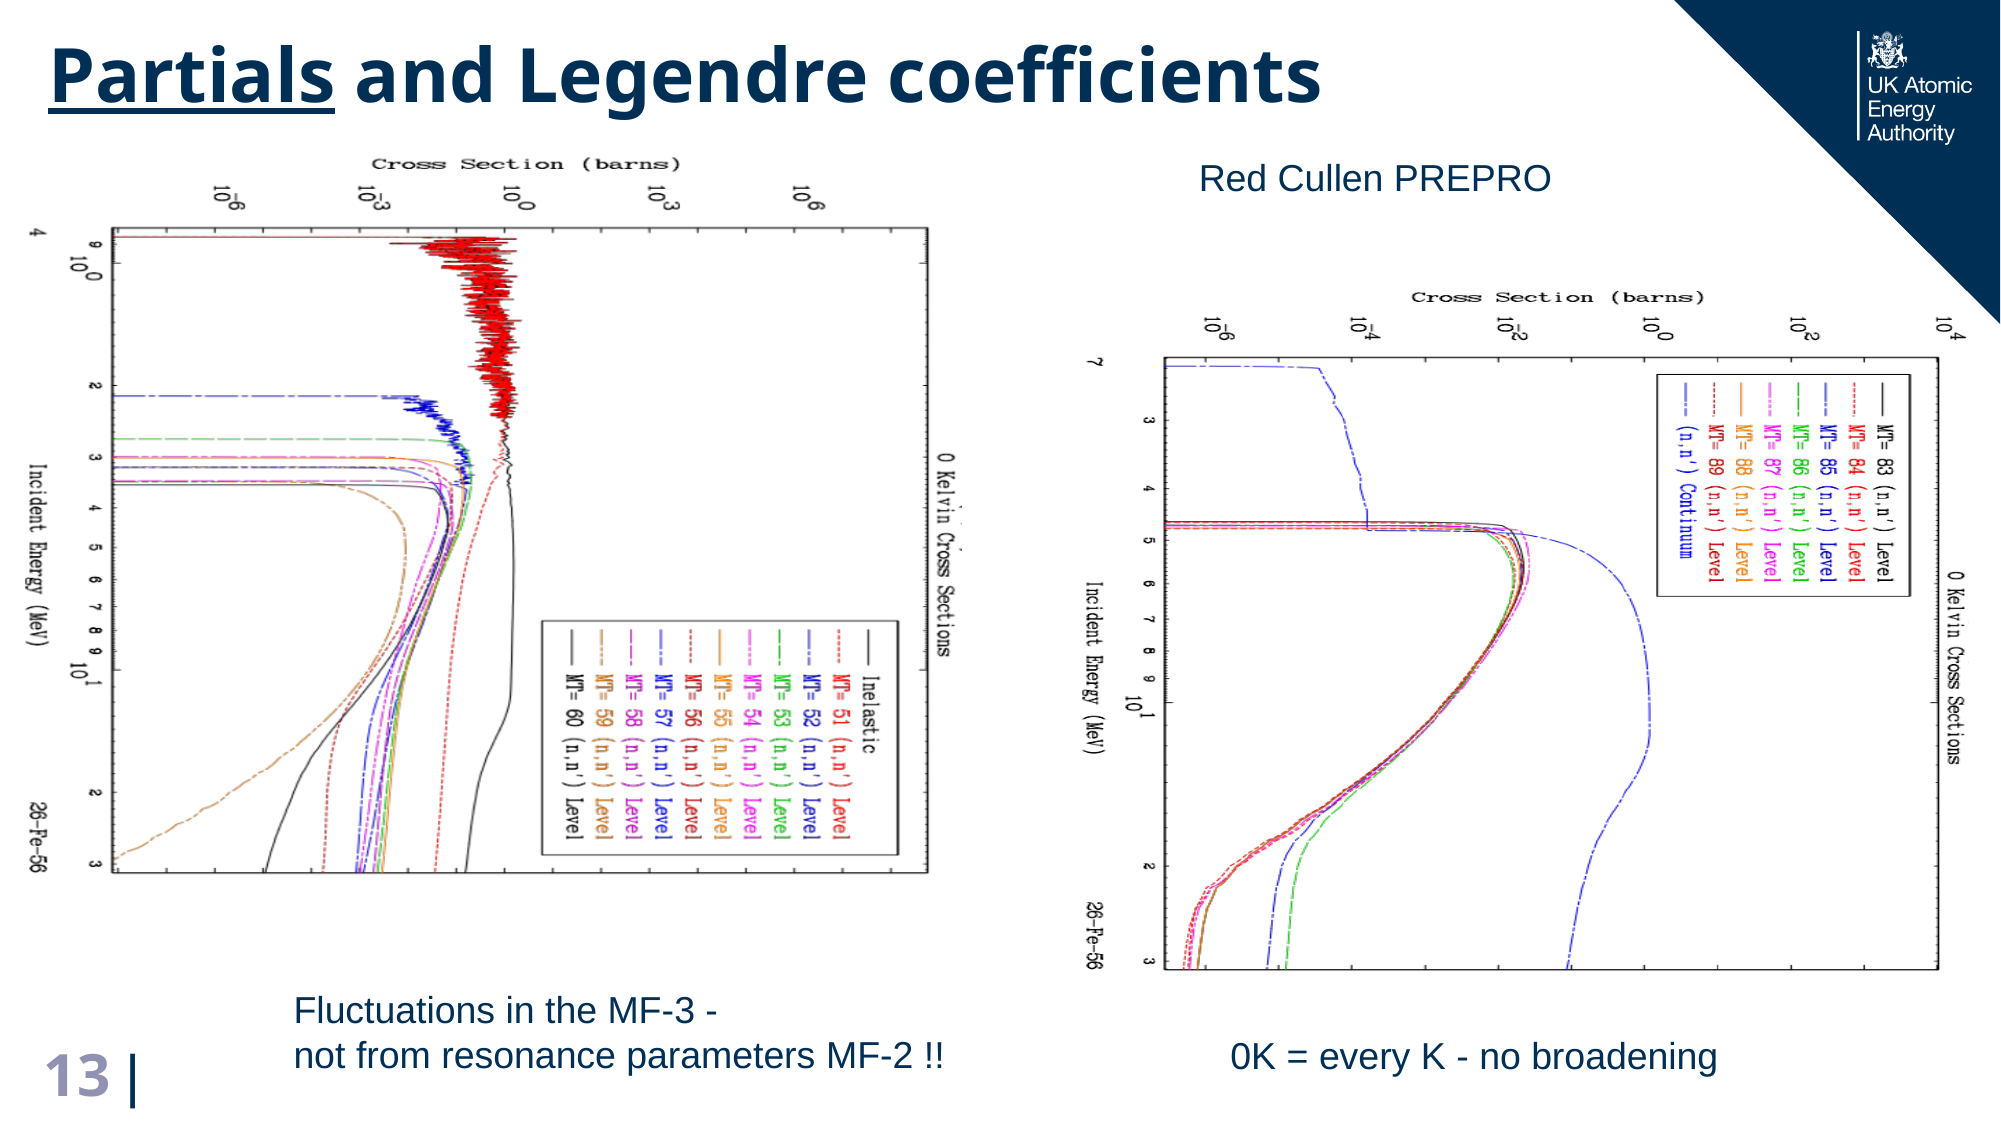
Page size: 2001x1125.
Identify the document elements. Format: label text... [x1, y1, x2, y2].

text_box Red Cullen PREPRO [1184, 146, 1568, 189]
picture [1146, 189, 1878, 1102]
text_box Fluctuations in the MF-3 - not from resonance parameters MF-2 !! [278, 978, 961, 1083]
picture [100, 46, 862, 1008]
title Partials and Legendre coefficients [33, 20, 1863, 200]
picture [1863, 31, 1972, 145]
slide_number 13 [16, 1047, 126, 1108]
